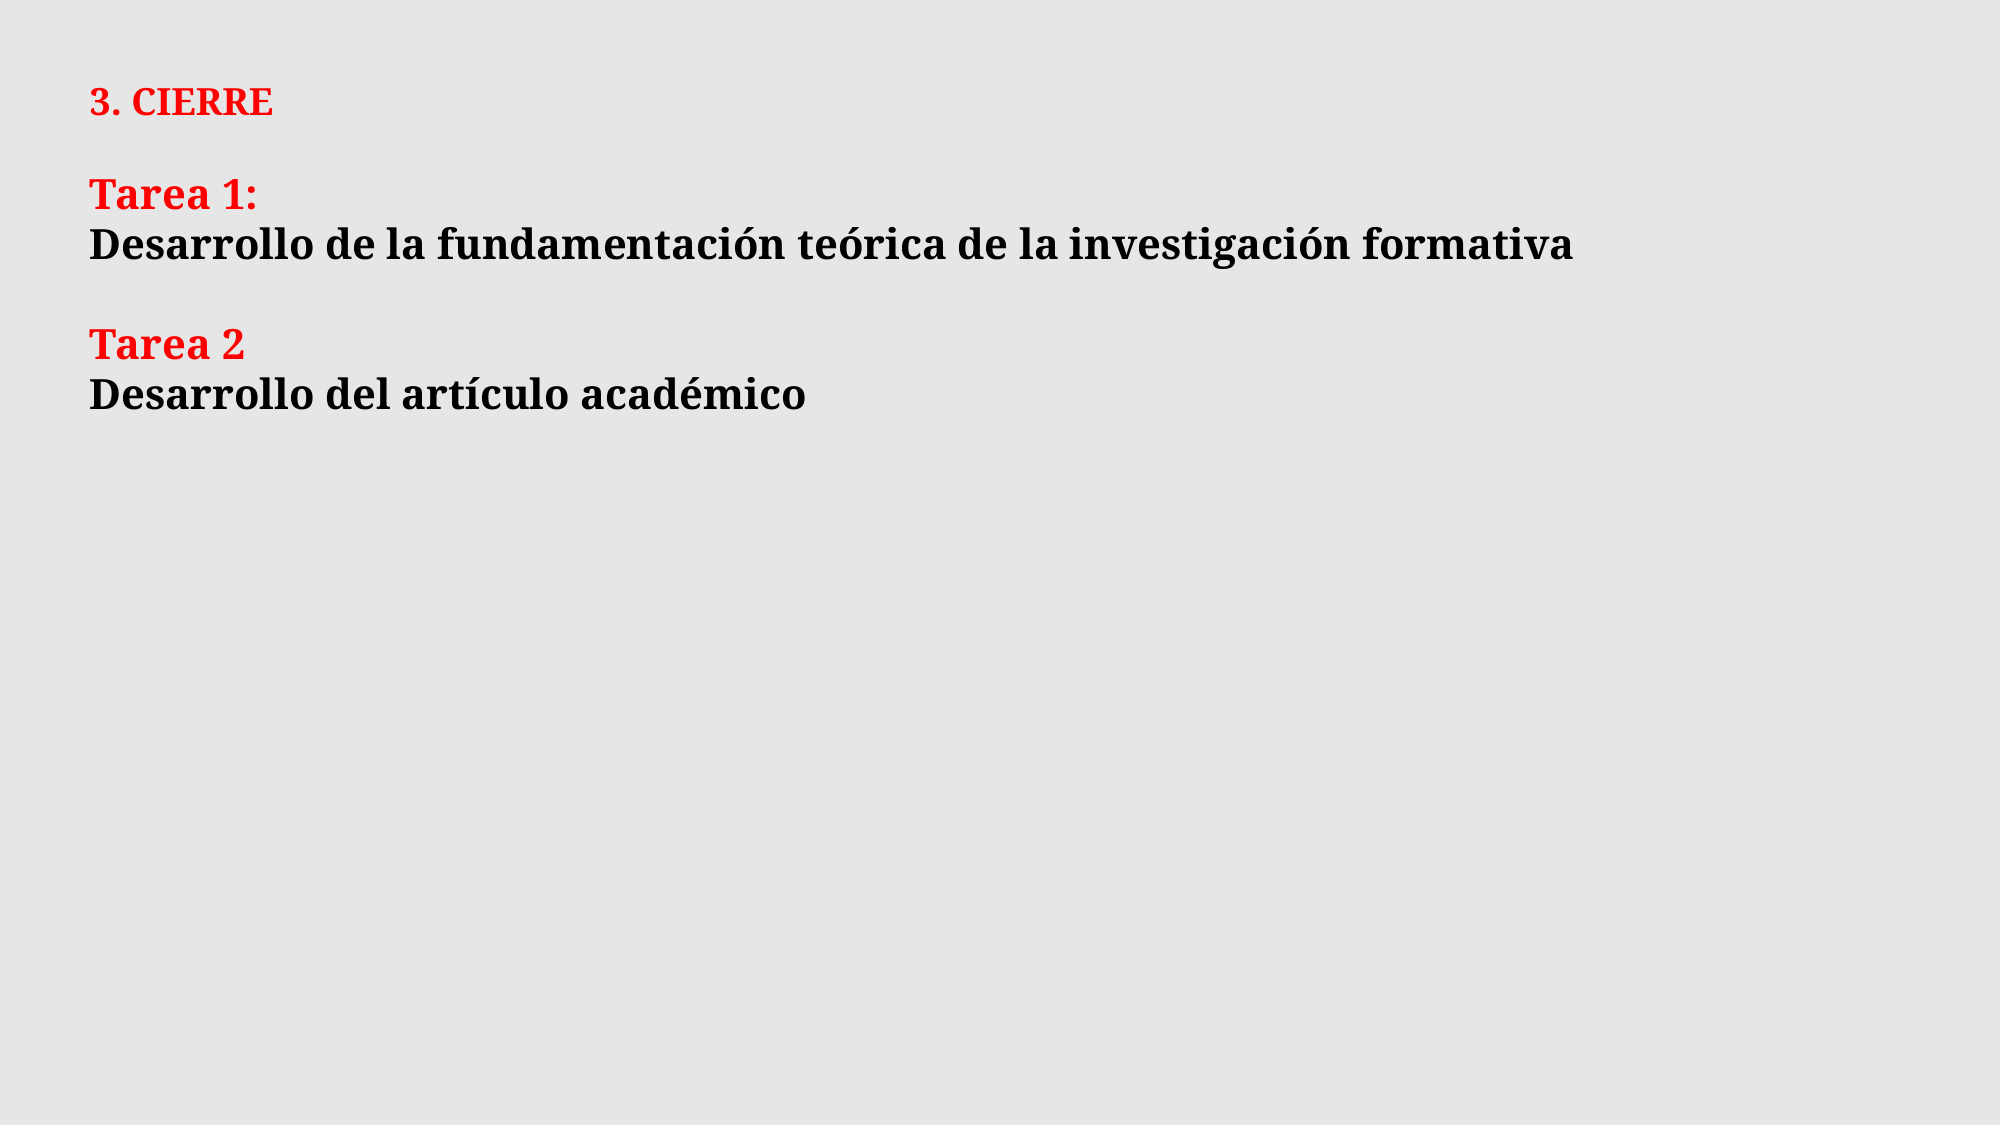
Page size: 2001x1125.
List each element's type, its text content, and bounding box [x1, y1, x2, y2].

text_box 3. CIERRE Tarea 1: Desarrollo de la fundamentación teórica de la investigación formativa Tarea 2 Desarrollo del artículo académico [74, 70, 1859, 426]
